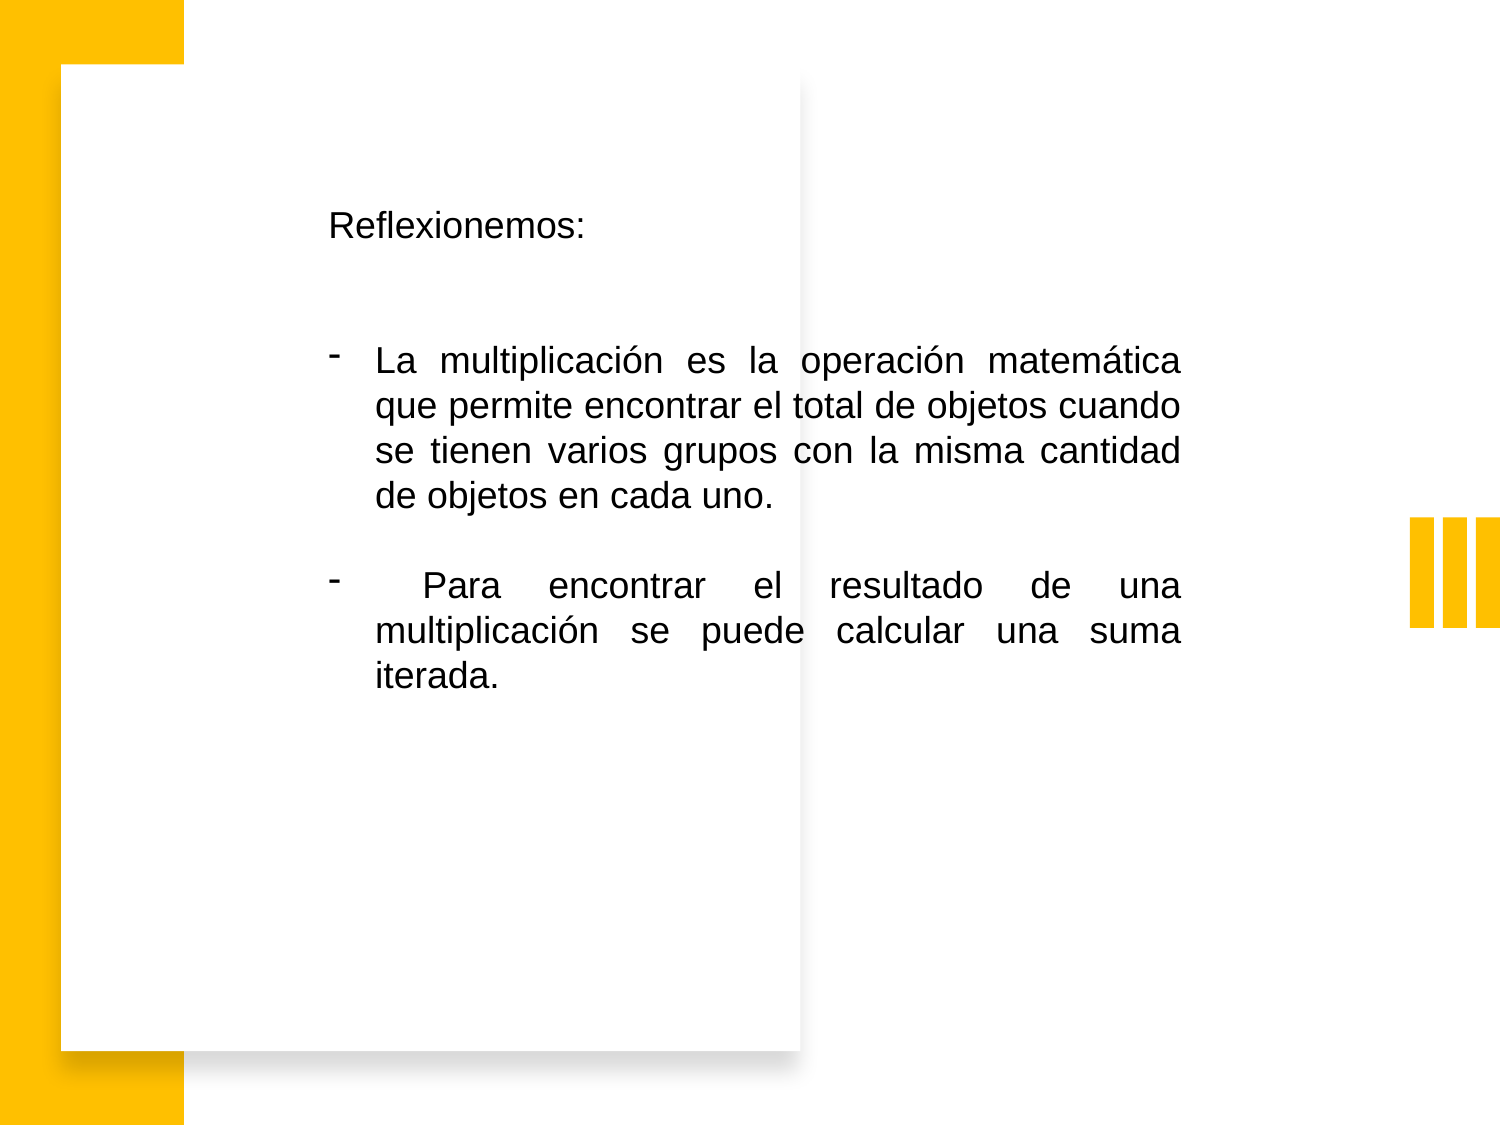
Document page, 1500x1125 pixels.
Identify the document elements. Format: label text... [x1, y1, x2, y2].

text_box [0, 0, 184, 1125]
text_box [1409, 517, 1500, 629]
text_box Reflexionemos: La multiplicación es la operación matemática que permite encontrar el total de objetos cuando se tienen varios grupos con la misma cantidad de objetos en cada uno. Para encontrar el resultado de una multiplicación se puede calcular una suma iterada. [313, 193, 1196, 704]
text_box Sistematice que: - La multiplicación es la operación matemática que permite encontrar el total de objetos cuando se tienen varios grupos con la misma cantidad de objetos en cada uno. - Para encontrar el resultado de una multiplicación se puede calcular una suma iterada. [61, 64, 801, 1052]
